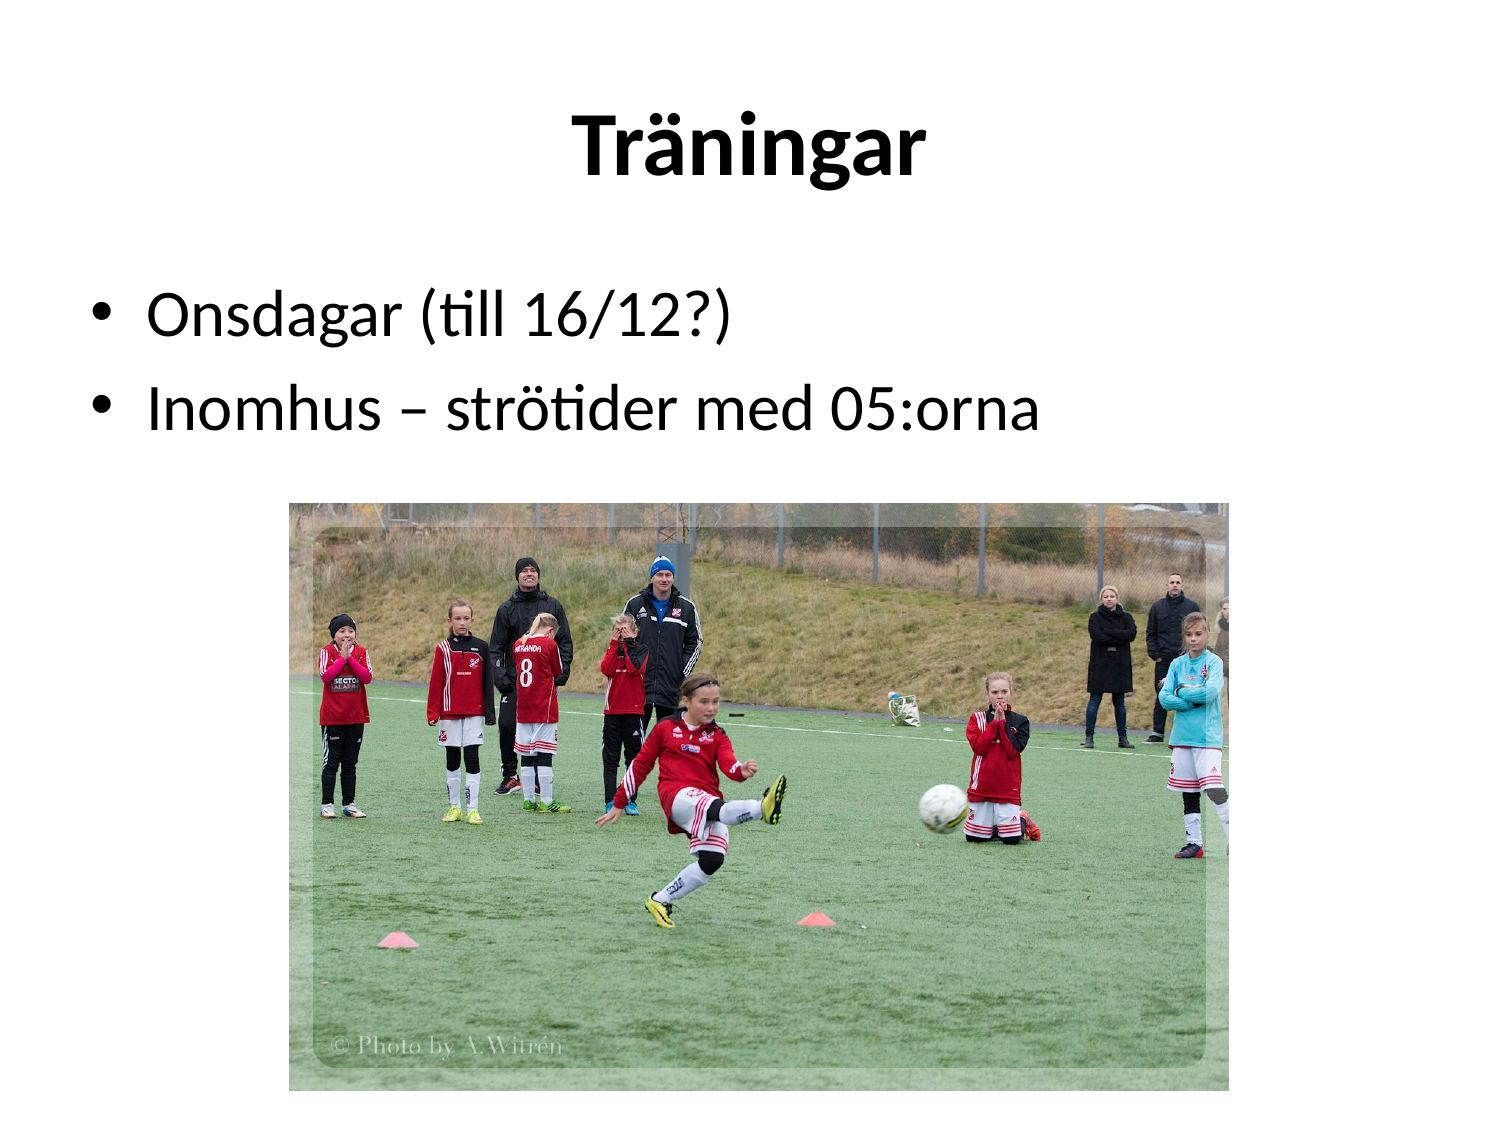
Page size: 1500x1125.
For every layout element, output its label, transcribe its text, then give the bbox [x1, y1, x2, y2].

list Onsdagar (till 16/12?) Inomhus – strötider med 05:orna [75, 262, 1425, 1005]
picture [288, 503, 1229, 1091]
title Träningar [75, 45, 1425, 233]
